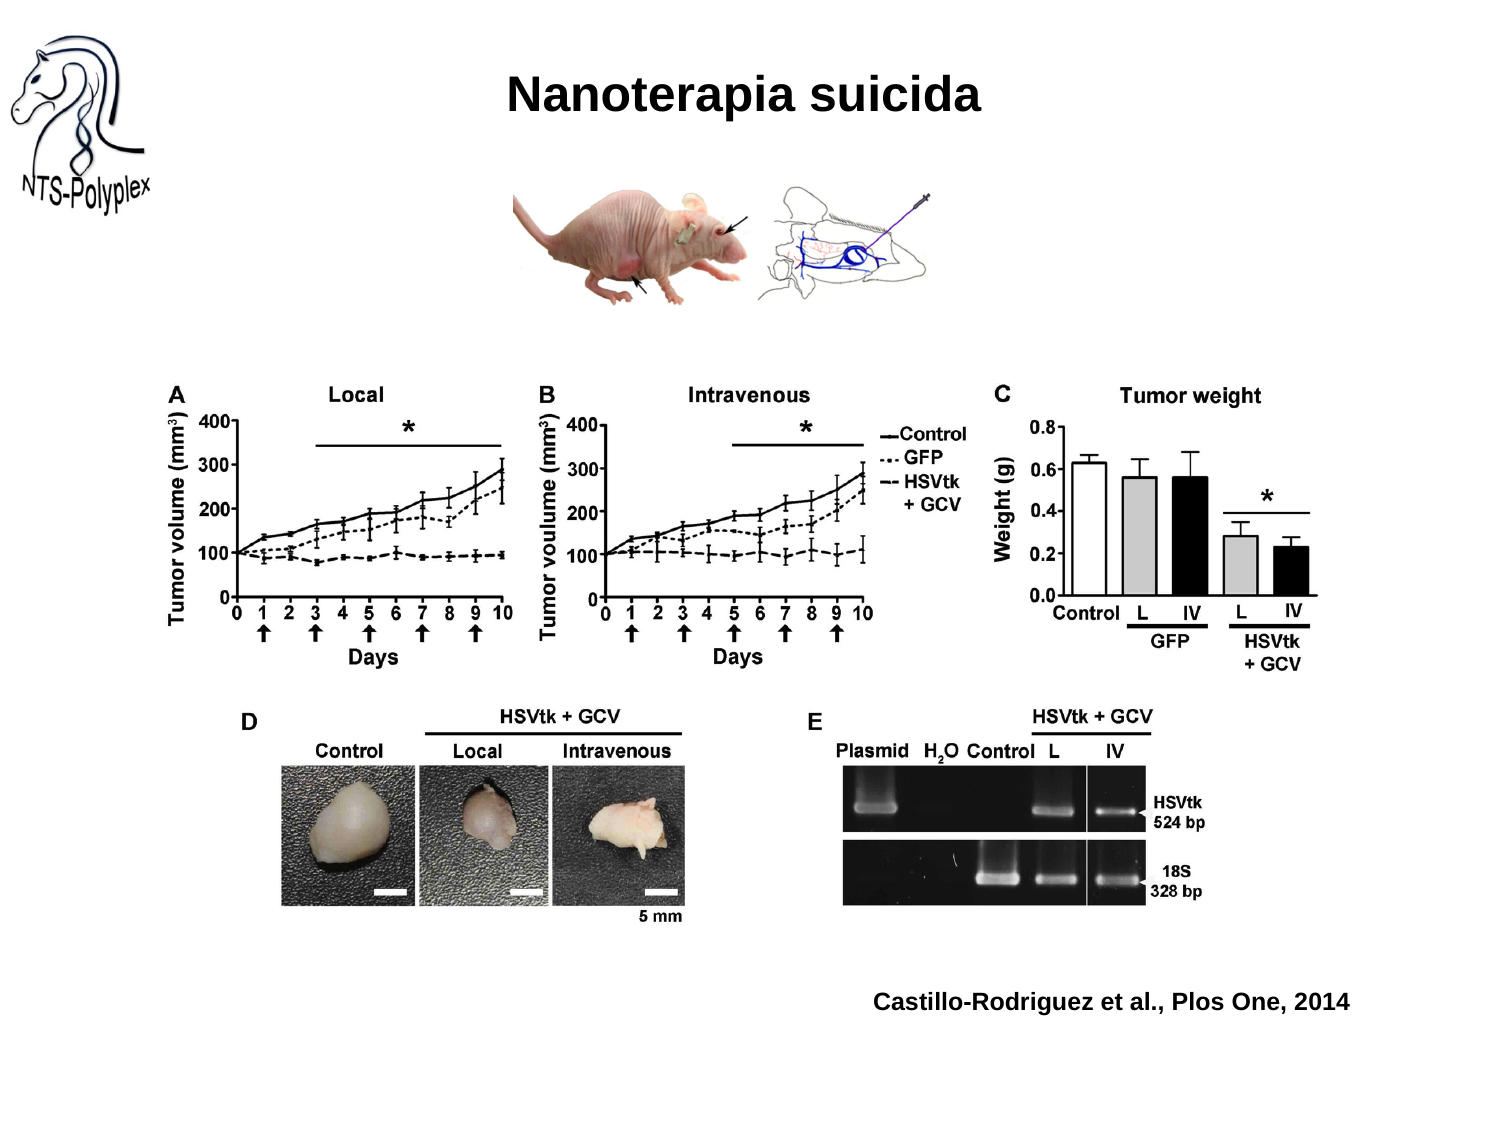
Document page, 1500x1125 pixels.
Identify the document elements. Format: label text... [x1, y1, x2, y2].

text_box Castillo-Rodriguez et al., Plos One, 2014 [858, 977, 1367, 1023]
picture [2, 29, 151, 220]
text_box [164, 184, 1323, 929]
text_box Nanoterapia suicida [491, 54, 997, 130]
